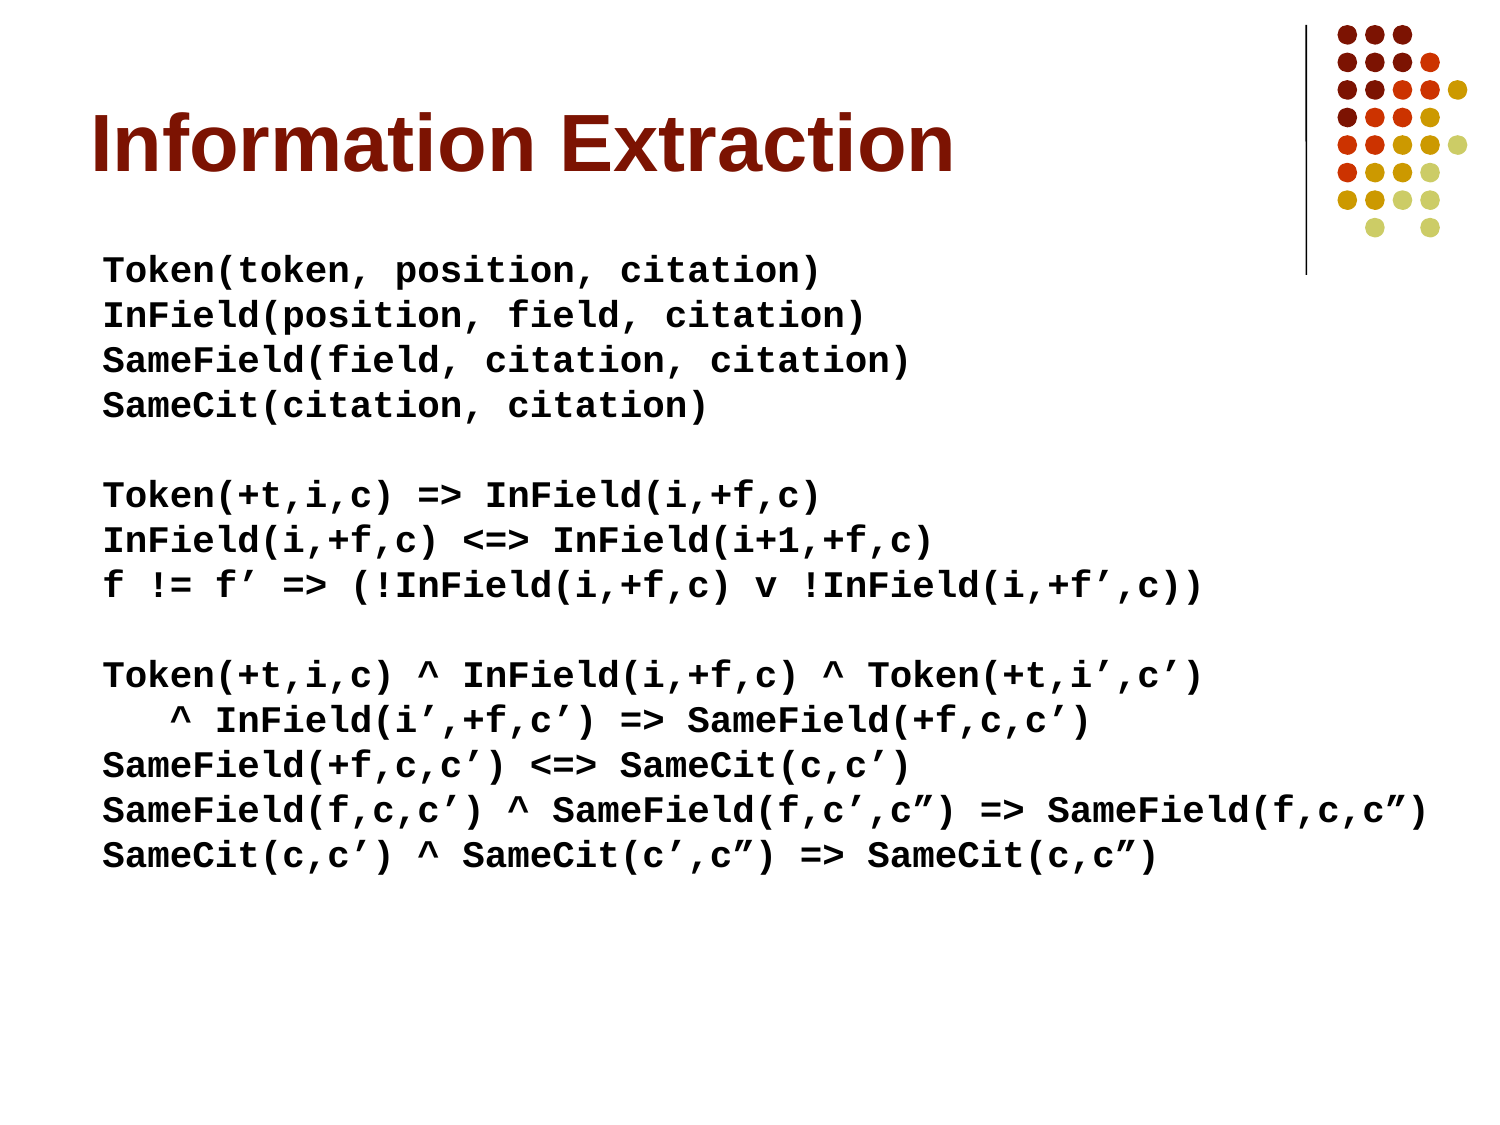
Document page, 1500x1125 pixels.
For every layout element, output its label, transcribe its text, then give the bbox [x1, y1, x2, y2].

title Information Extraction [74, 74, 1301, 196]
text_box Token(token, position, citation) InField(position, field, citation) SameField(field, citation, citation) SameCit(citation, citation) Token(+t,i,c) => InField(i,+f,c) InField(i,+f,c) <=> InField(i+1,+f,c) f != f’ => (!InField(i,+f,c) v !InField(i,+f’,c)) Token(+t,i,c) ^ InField(i,+f,c) ^ Token(+t,i’,c’) ^ InField(i’,+f,c’) => SameField(+f,c,c’) SameField(+f,c,c’) <=> SameCit(c,c’) SameField(f,c,c’) ^ SameField(f,c’,c”) => SameField(f,c,c”) SameCit(c,c’) ^ SameCit(c’,c”) => SameCit(c,c”) [87, 237, 1475, 883]
